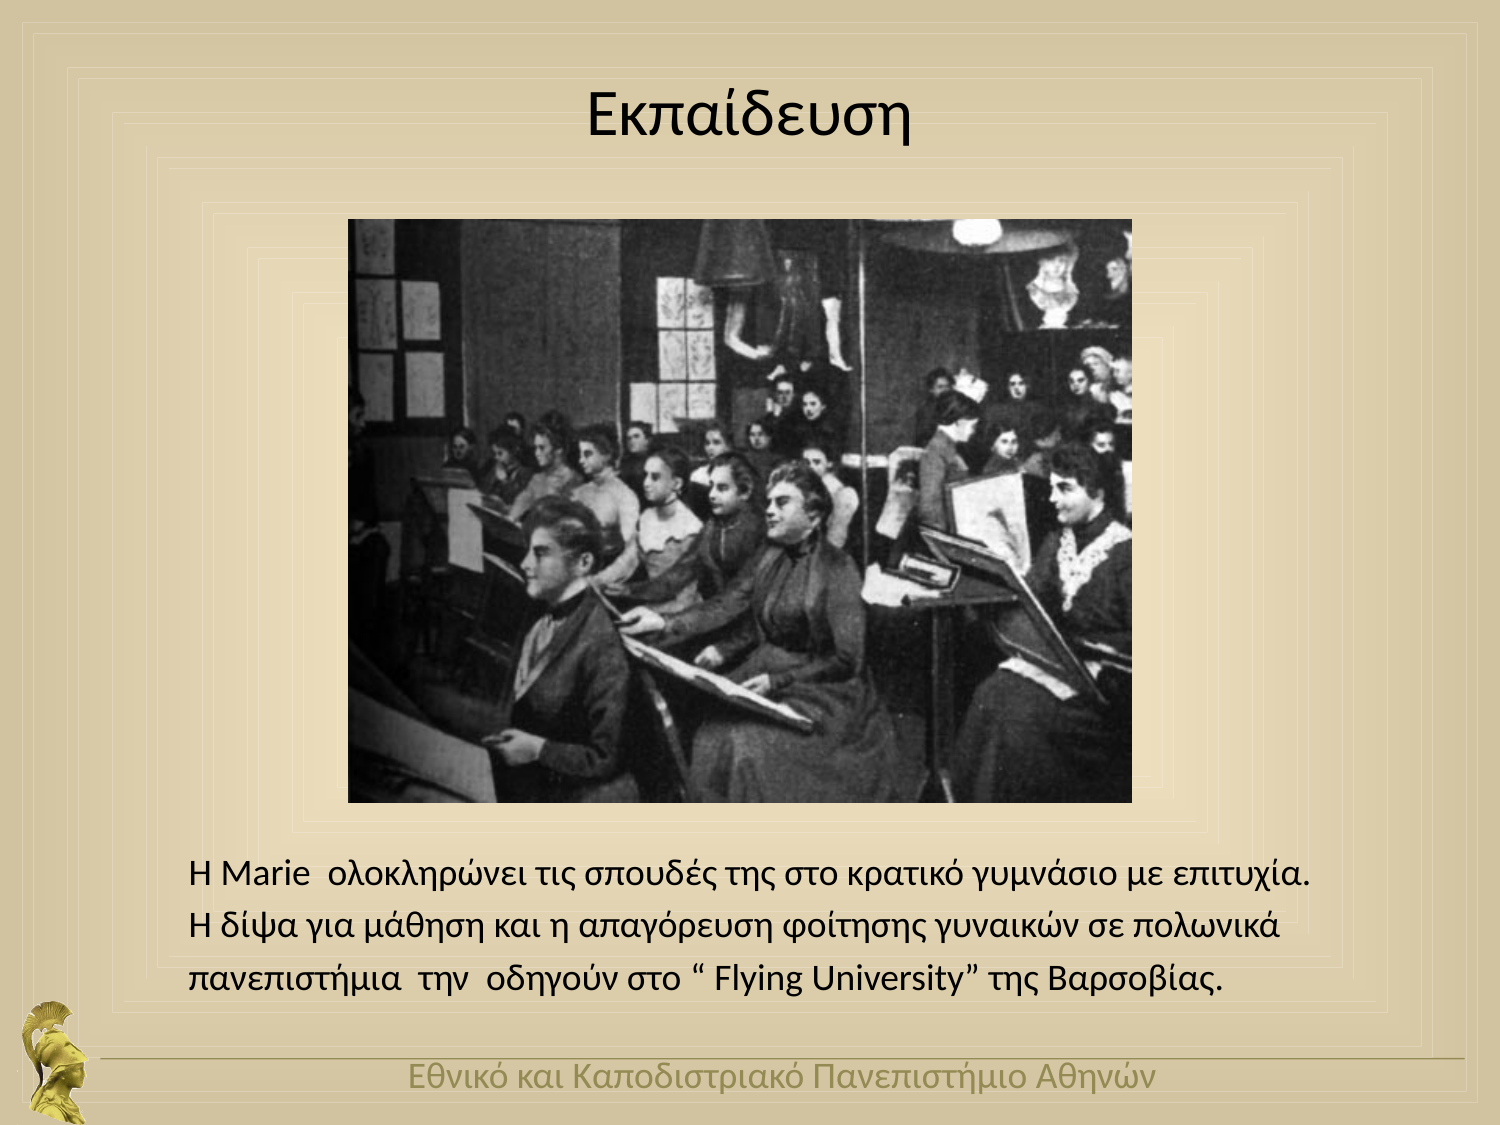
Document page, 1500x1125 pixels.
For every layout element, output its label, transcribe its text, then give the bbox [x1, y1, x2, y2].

picture [348, 219, 1132, 803]
picture [17, 999, 95, 1125]
title Εκπαίδευση [75, 45, 1425, 173]
list Η Marie ολοκληρώνει τις σπουδές της στο κρατικό γυμνάσιο με επιτυχία. Η δίψα για μάθηση και η απαγόρευση φοίτησης γυναικών σε πολωνικά πανεπιστήμια την οδηγούν στο “ Flying University” της Βαρσοβίας. [75, 262, 1425, 1057]
